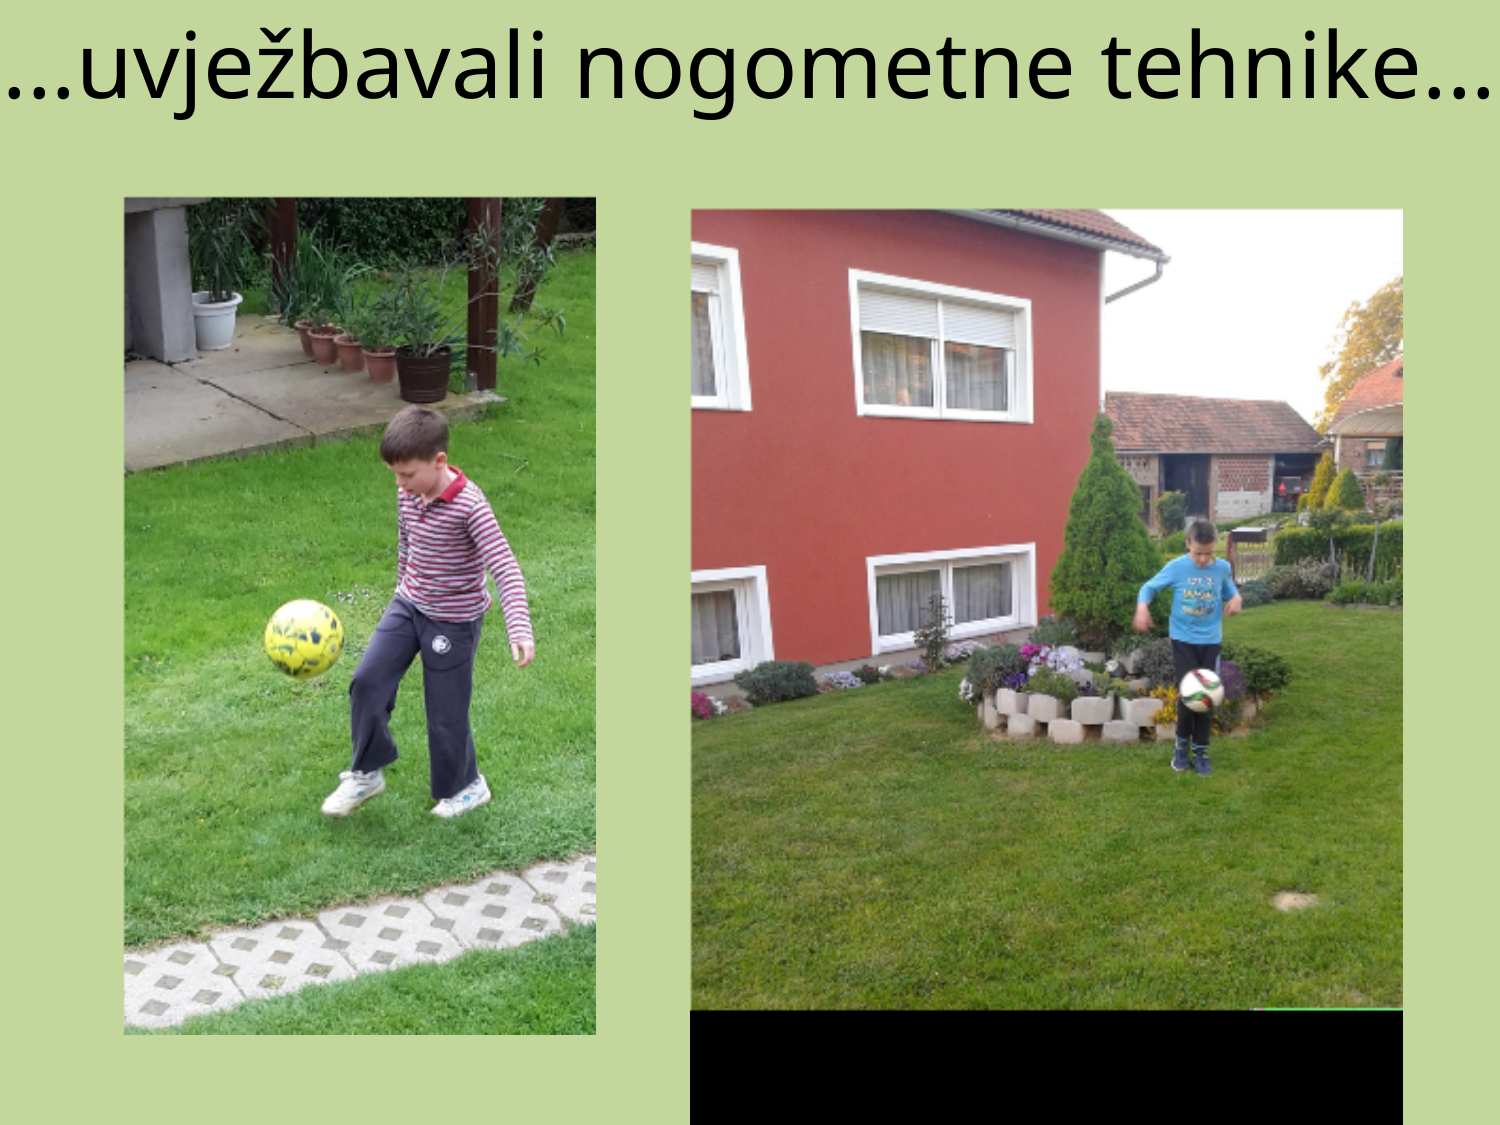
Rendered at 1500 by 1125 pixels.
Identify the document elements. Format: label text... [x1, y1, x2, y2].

text_box ...uvježbavali nogometne tehnike... [0, 0, 1500, 125]
picture [123, 195, 596, 1036]
picture [690, 207, 1403, 1125]
